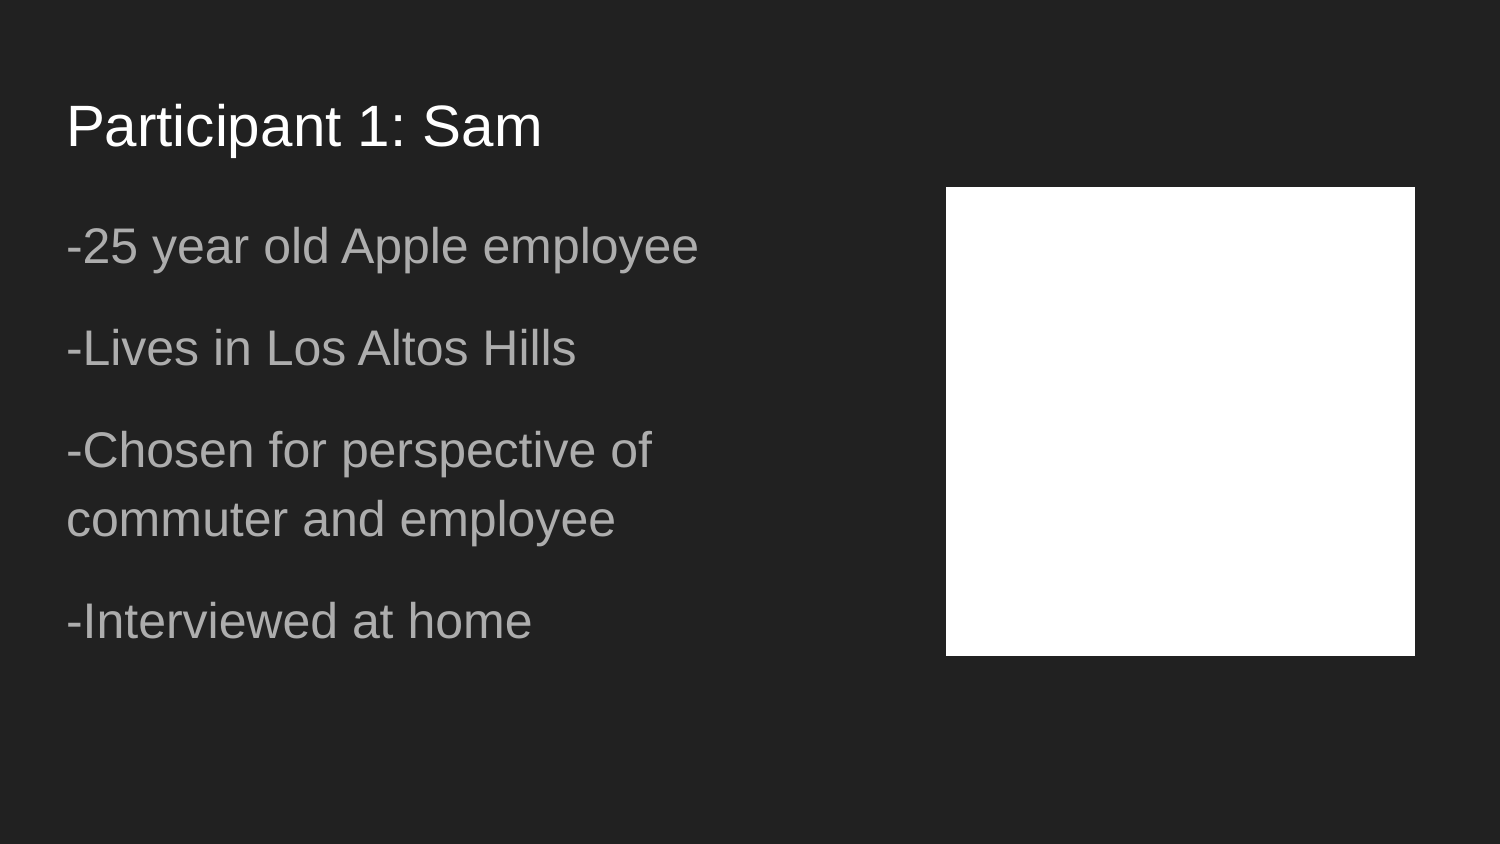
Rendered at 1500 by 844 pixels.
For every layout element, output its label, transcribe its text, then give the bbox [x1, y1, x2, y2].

picture [946, 187, 1415, 656]
list -25 year old Apple employee -Lives in Los Altos Hills -Chosen for perspective of commuter and employee -Interviewed at home [51, 189, 750, 750]
title Participant 1: Sam [51, 72, 1449, 167]
